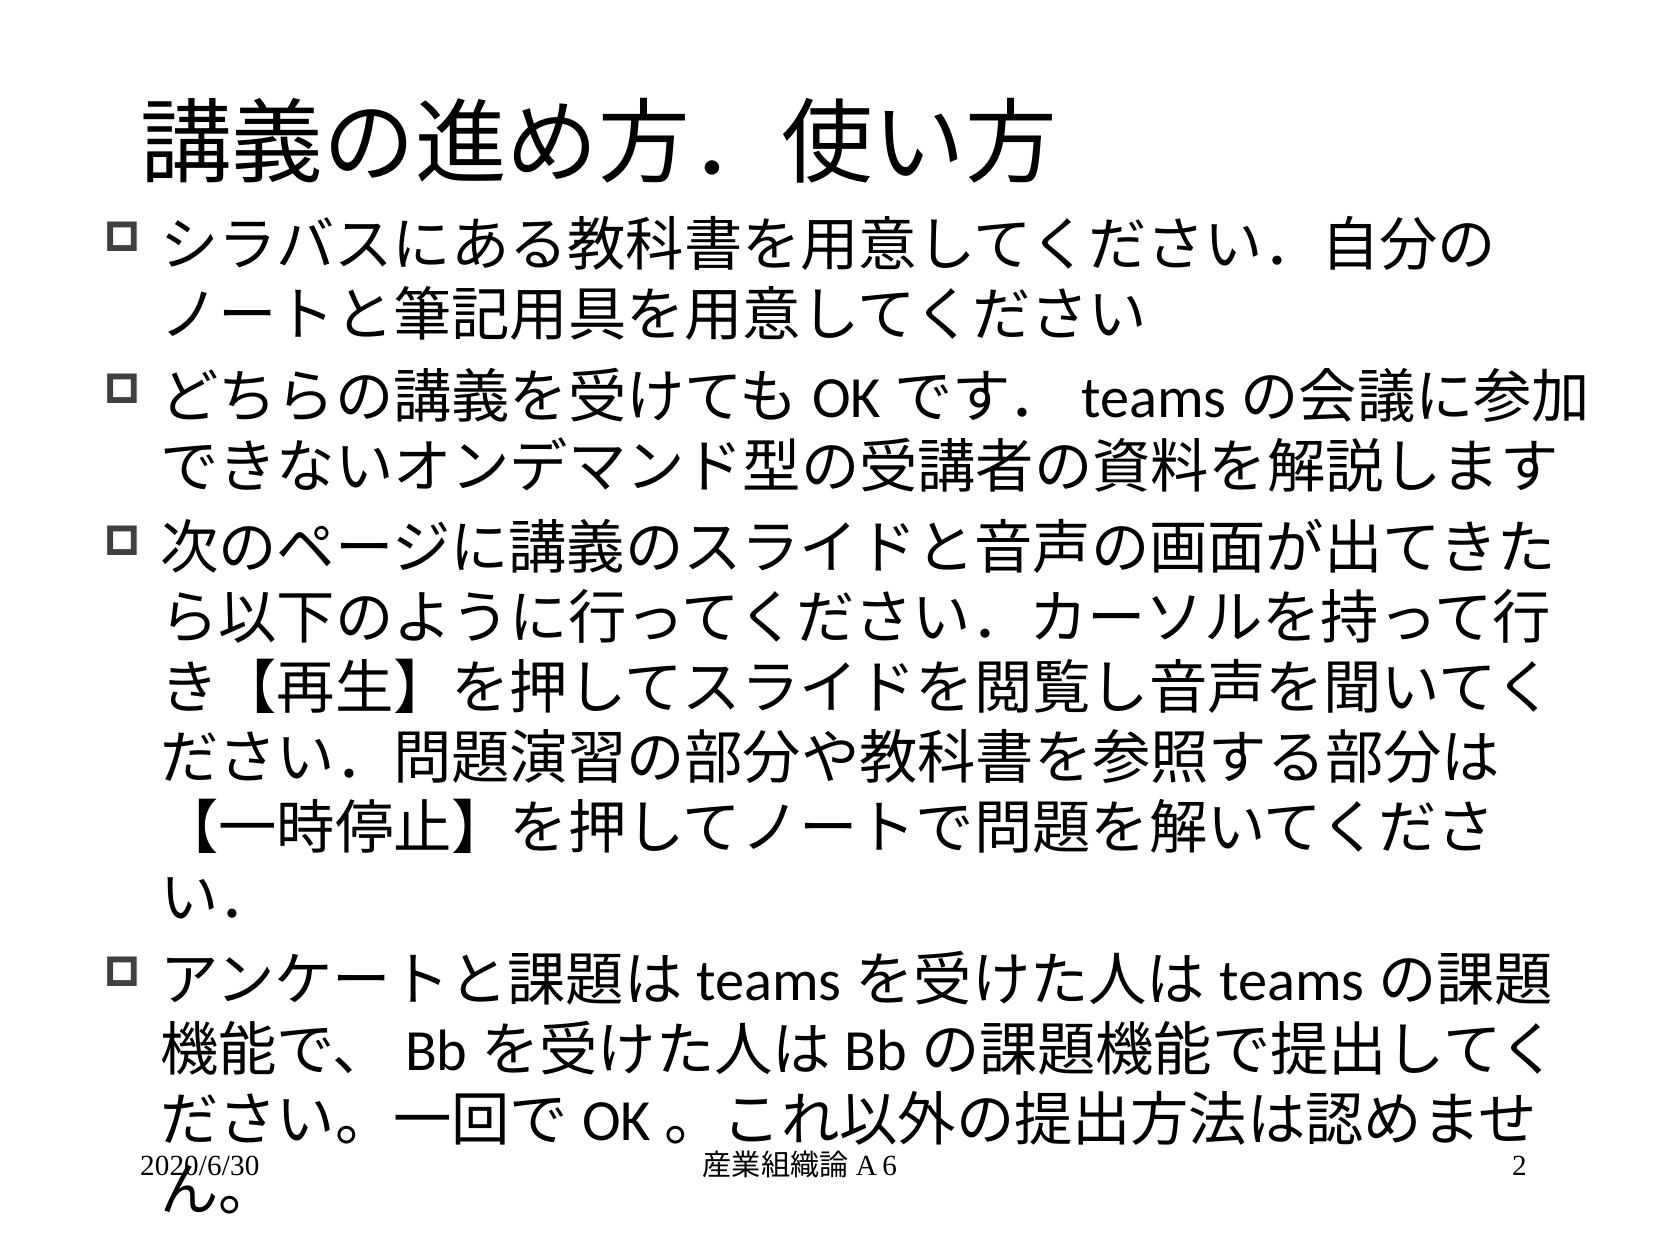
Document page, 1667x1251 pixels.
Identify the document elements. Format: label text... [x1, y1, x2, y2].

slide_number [124, 1138, 372, 1223]
list シラバスにある教科書を用意してください．自分のノートと筆記用具を用意してください どちらの講義を受けてもOKです．teamsの会議に参加できないオンデマンド型の受講者の資料を解説します 次のページに講義のスライドと音声の画面が出てきたら以下のように行ってください．カーソルを持って行き【再生】を押してスライドを閲覧し音声を聞いてください．問題演習の部分や教科書を参照する部分は【一時停止】を押してノートで問題を解いてください． アンケートと課題はteamsを受けた人はteamsの課題機能で、Bbを受けた人はBbの課題機能で提出してください。一回でOK。これ以外の提出方法は認めません。 [89, 199, 1613, 1104]
title 講義の進め方．使い方 [125, 34, 1542, 199]
footer 産業組織論A 6 [372, 1138, 1194, 1223]
slide_number 2 [1194, 1138, 1543, 1223]
